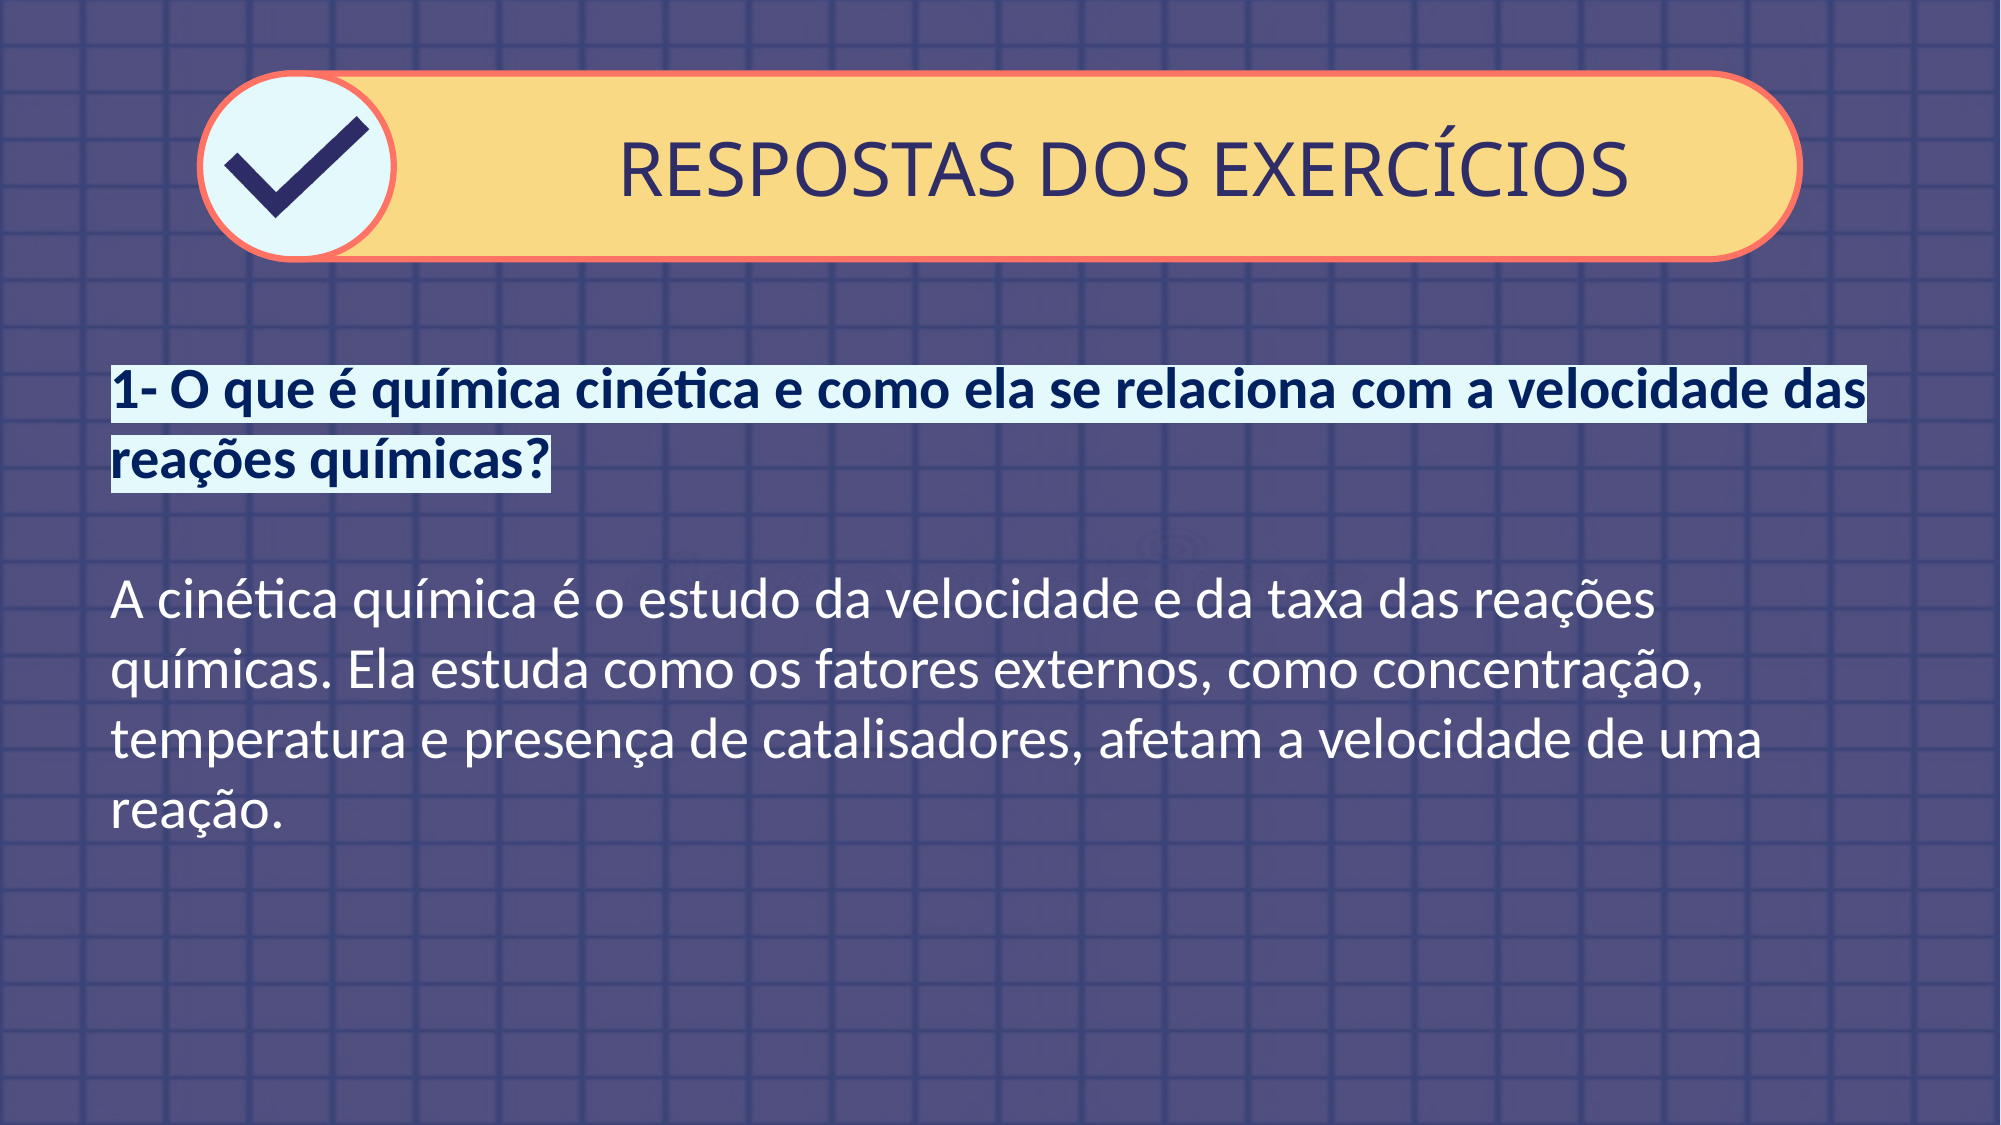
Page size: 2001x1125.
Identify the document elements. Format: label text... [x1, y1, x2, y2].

text_box 1- O que é química cinética e como ela se relaciona com a velocidade das reações químicas? A cinética química é o estudo da velocidade e da taxa das reações químicas. Ela estuda como os fatores externos, como concentração, temperatura e presença de catalisadores, afetam a velocidade de uma reação. [95, 342, 1888, 918]
text_box [237, 242, 357, 261]
text_box [372, 105, 395, 228]
text_box [198, 105, 221, 227]
text_box RESPOSTAS DOS EXERCÍCIOS [309, 72, 1802, 261]
text_box [236, 72, 357, 91]
picture [0, 0, 2001, 1125]
